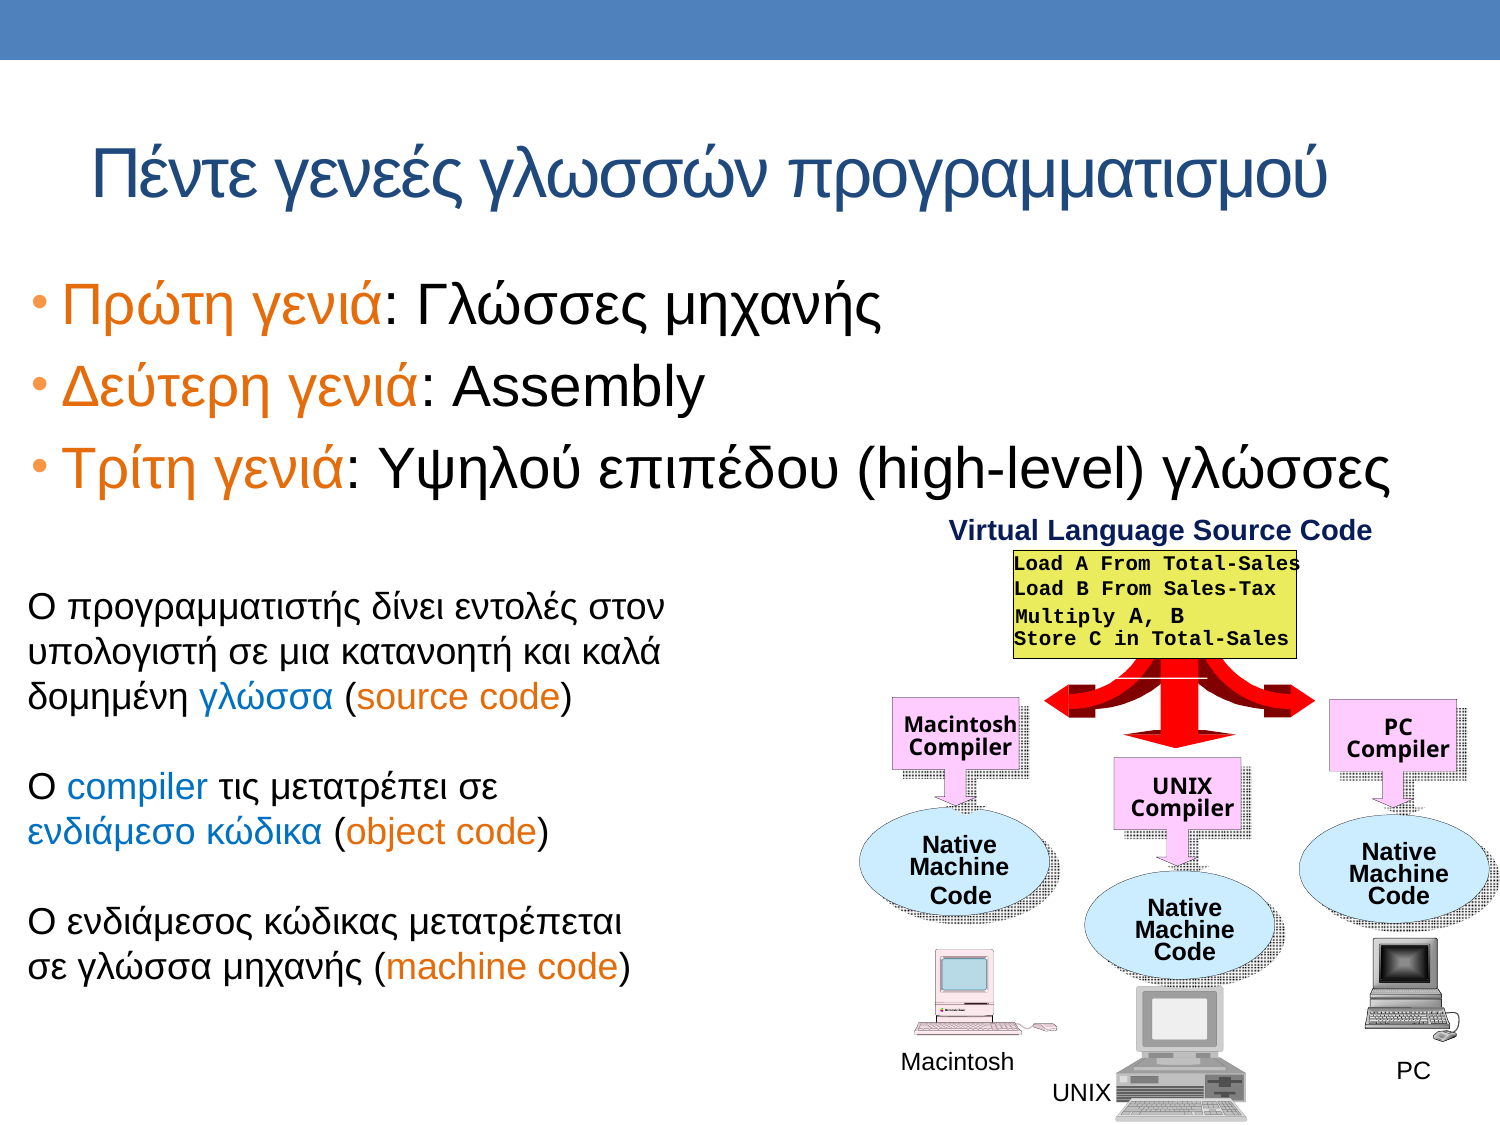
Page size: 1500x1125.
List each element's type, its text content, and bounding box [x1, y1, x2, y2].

list Πρώτη γενιά: Γλώσσες μηχανής Δεύτερη γενιά: Assembly Τρίτη γενιά: Υψηλού επιπέδου (high-level) γλώσσες [15, 259, 1413, 1060]
text_box Ο προγραμματιστής δίνει εντολές στον υπολογιστή σε μια κατανοητή και καλά δομημένη γλώσσα (source code) Ο compiler τις μετατρέπει σε ενδιάμεσο κώδικα (object code) Ο ενδιάμεσος κώδικας μετατρέπεται σε γλώσσα μηχανής (machine code) [12, 574, 688, 995]
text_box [859, 612, 1500, 1125]
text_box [984, 510, 1338, 680]
title Πέντε γενεές γλωσσών προγραμματισμού [75, 87, 1425, 250]
